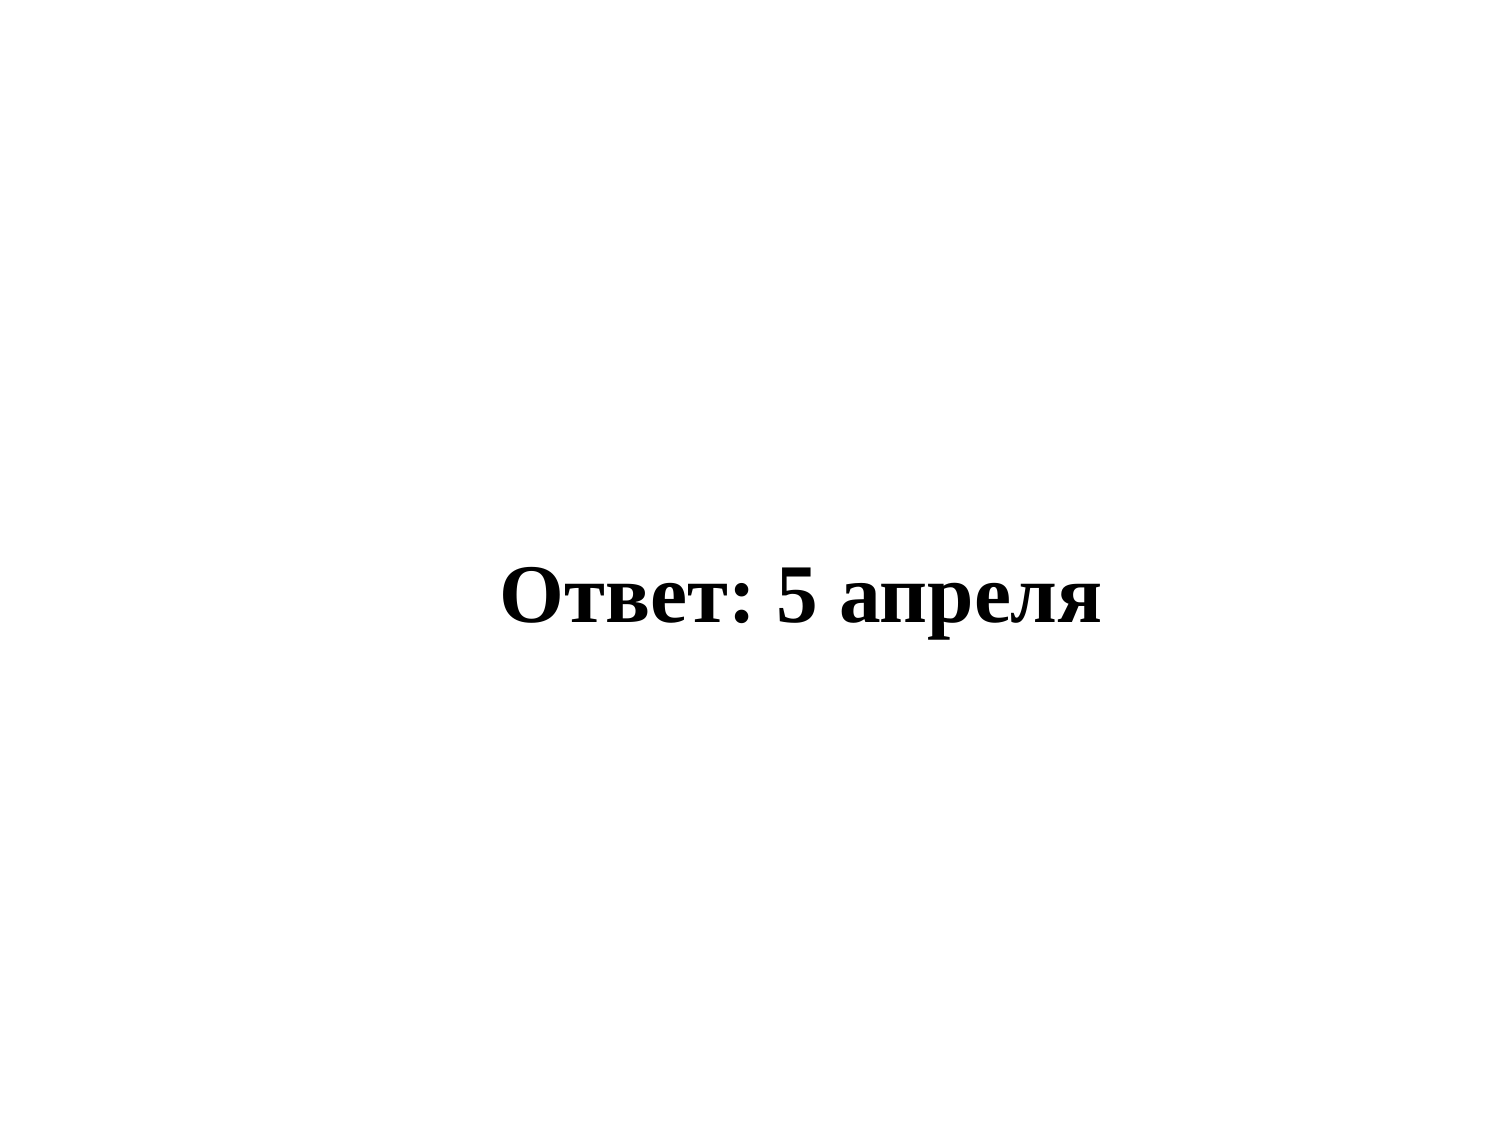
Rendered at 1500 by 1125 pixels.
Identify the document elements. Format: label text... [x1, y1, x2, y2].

text_box Ответ: 5 апреля [289, 532, 1314, 647]
